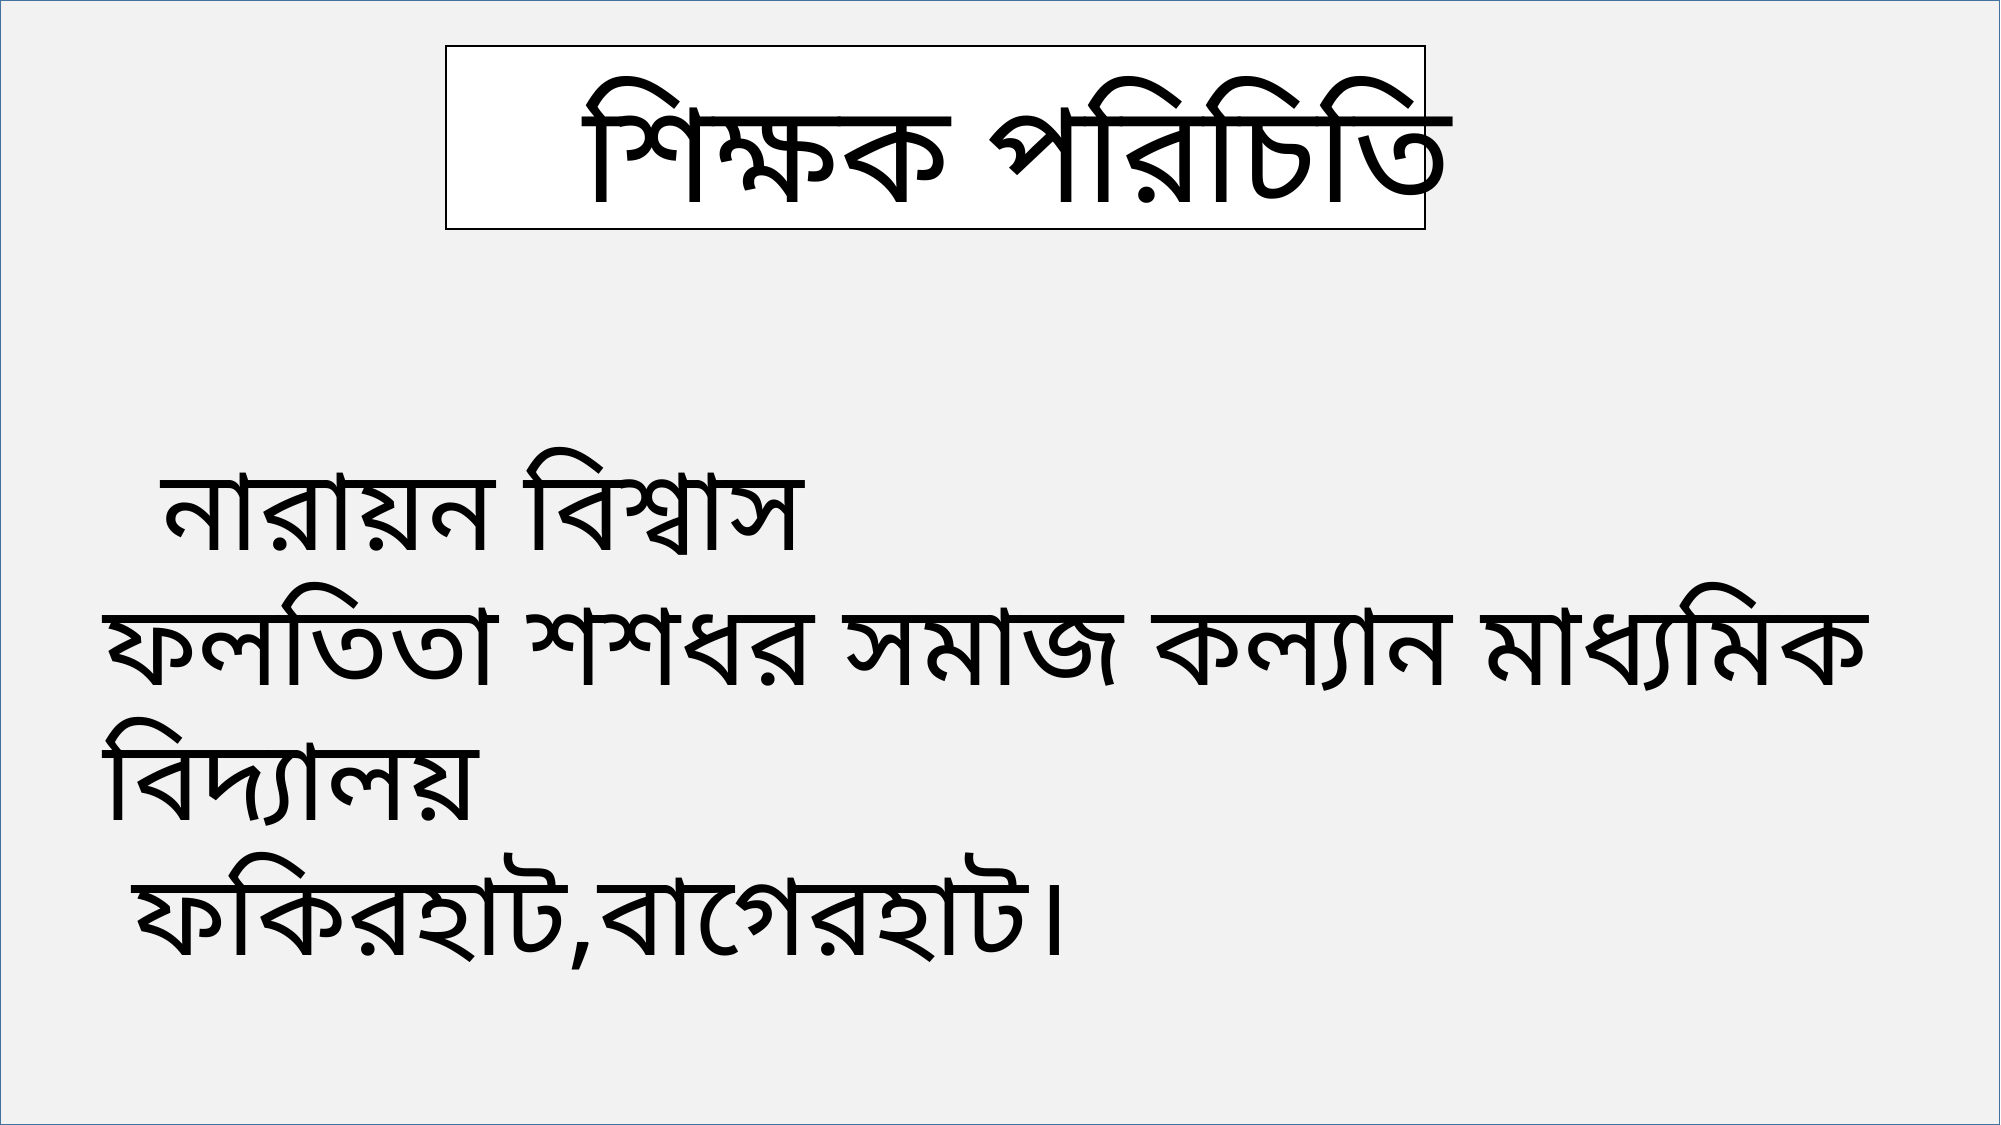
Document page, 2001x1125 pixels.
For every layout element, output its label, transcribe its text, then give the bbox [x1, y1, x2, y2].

text_box [0, 0, 2000, 1125]
text_box নারায়ন বিশ্বাস ফলতিতা শশধর সমাজ কল্যান মাধ্যমিক বিদ্যালয় ফকিরহাট,বাগেরহাট। [88, 430, 1954, 986]
text_box [445, 45, 1426, 230]
text_box শিক্ষক পরিচিতি [569, 57, 1506, 237]
